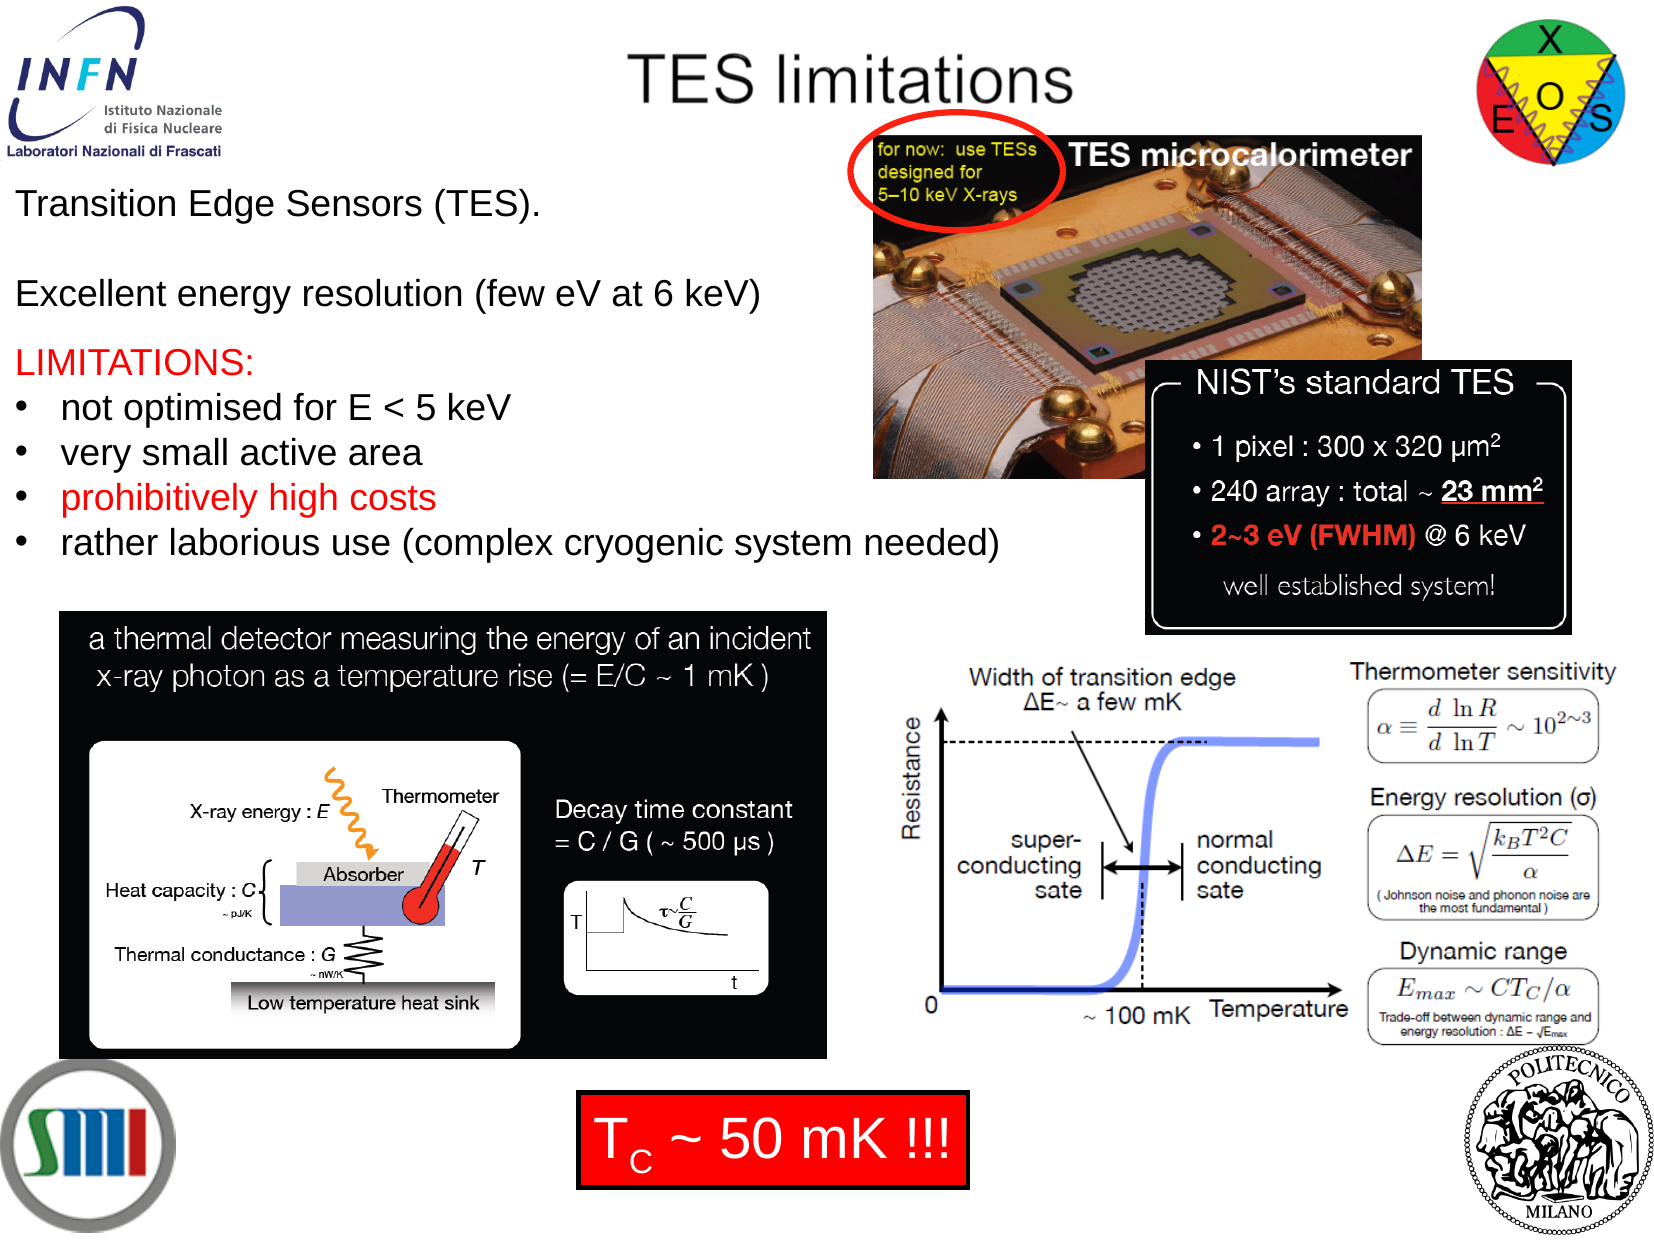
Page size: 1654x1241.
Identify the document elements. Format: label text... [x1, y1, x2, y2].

picture [267, 1, 1572, 635]
text_box LIMITATIONS: not optimised for E < 5 keV very small active area prohibitively high costs rather laborious use (complex cryogenic system needed) [0, 330, 1087, 571]
text_box TC ~ 50 mK !!! [578, 1092, 969, 1188]
text_box Transition Edge Sensors (TES). Excellent energy resolution (few eV at 6 keV) [0, 171, 839, 322]
picture [0, 611, 827, 1233]
picture [1464, 16, 1635, 172]
picture [855, 641, 1654, 1235]
text_box [850, 154, 873, 208]
picture [0, 0, 225, 161]
